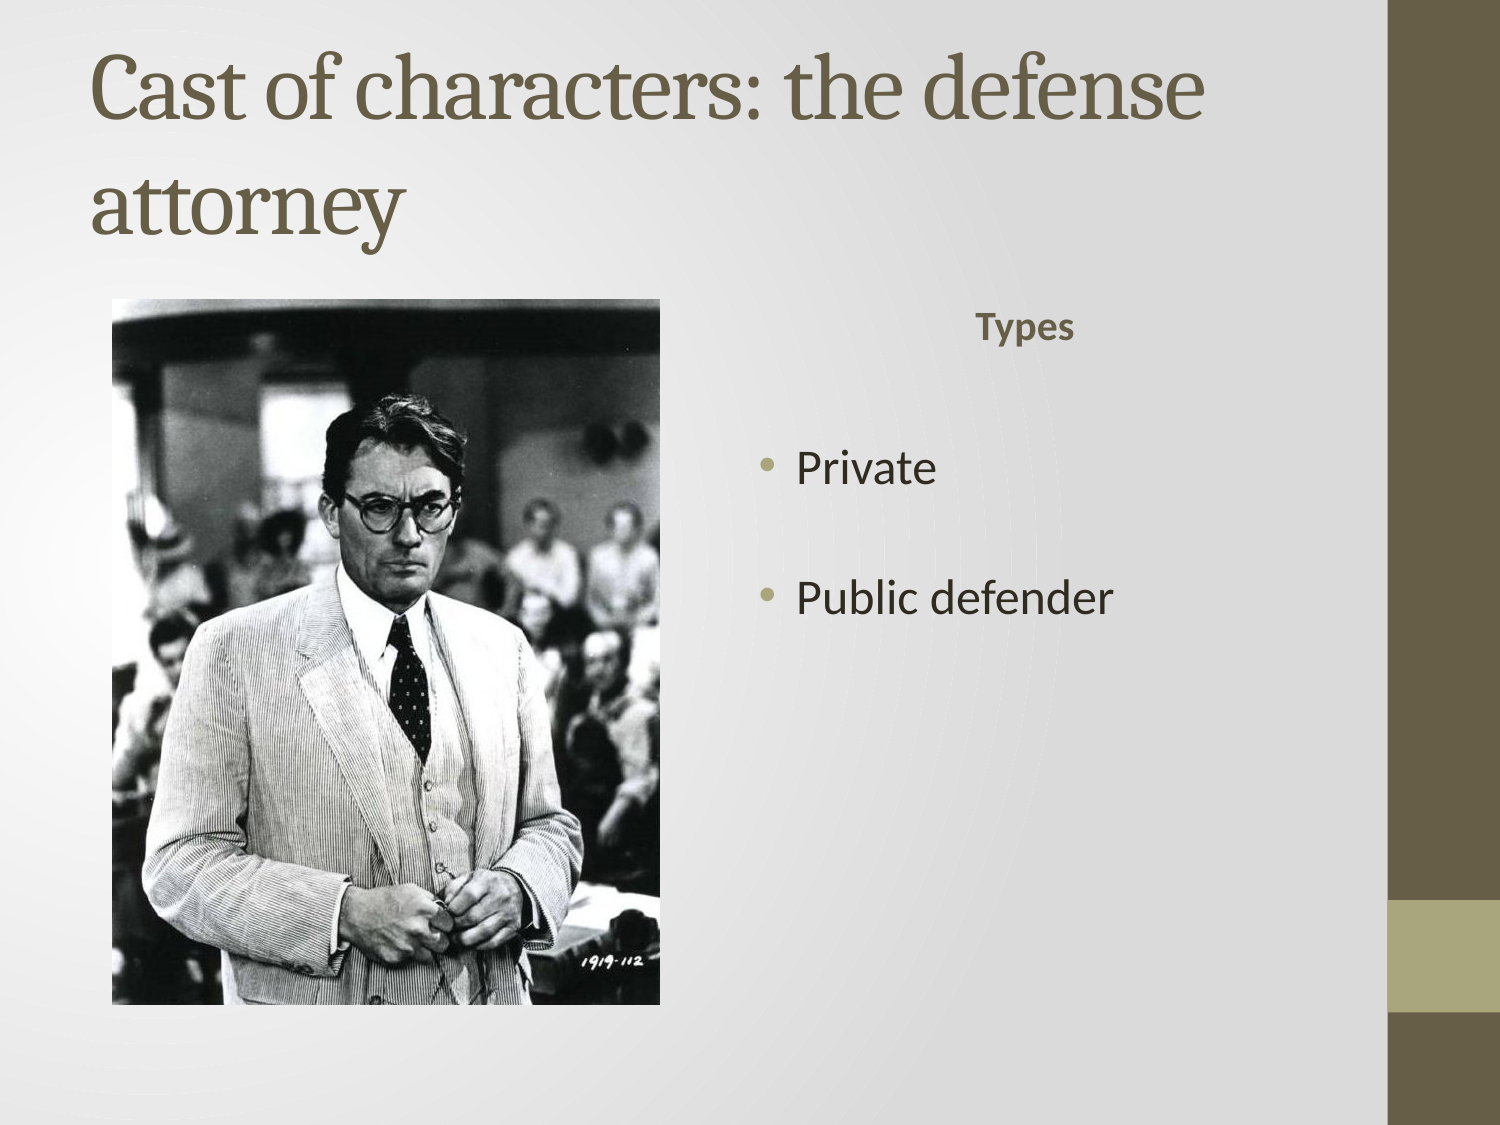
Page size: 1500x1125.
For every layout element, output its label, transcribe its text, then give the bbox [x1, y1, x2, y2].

list Types [725, 251, 1325, 356]
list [111, 299, 660, 1006]
title Cast of characters: the defense attorney [75, 45, 1325, 233]
list Private Public defender [725, 356, 1325, 1005]
